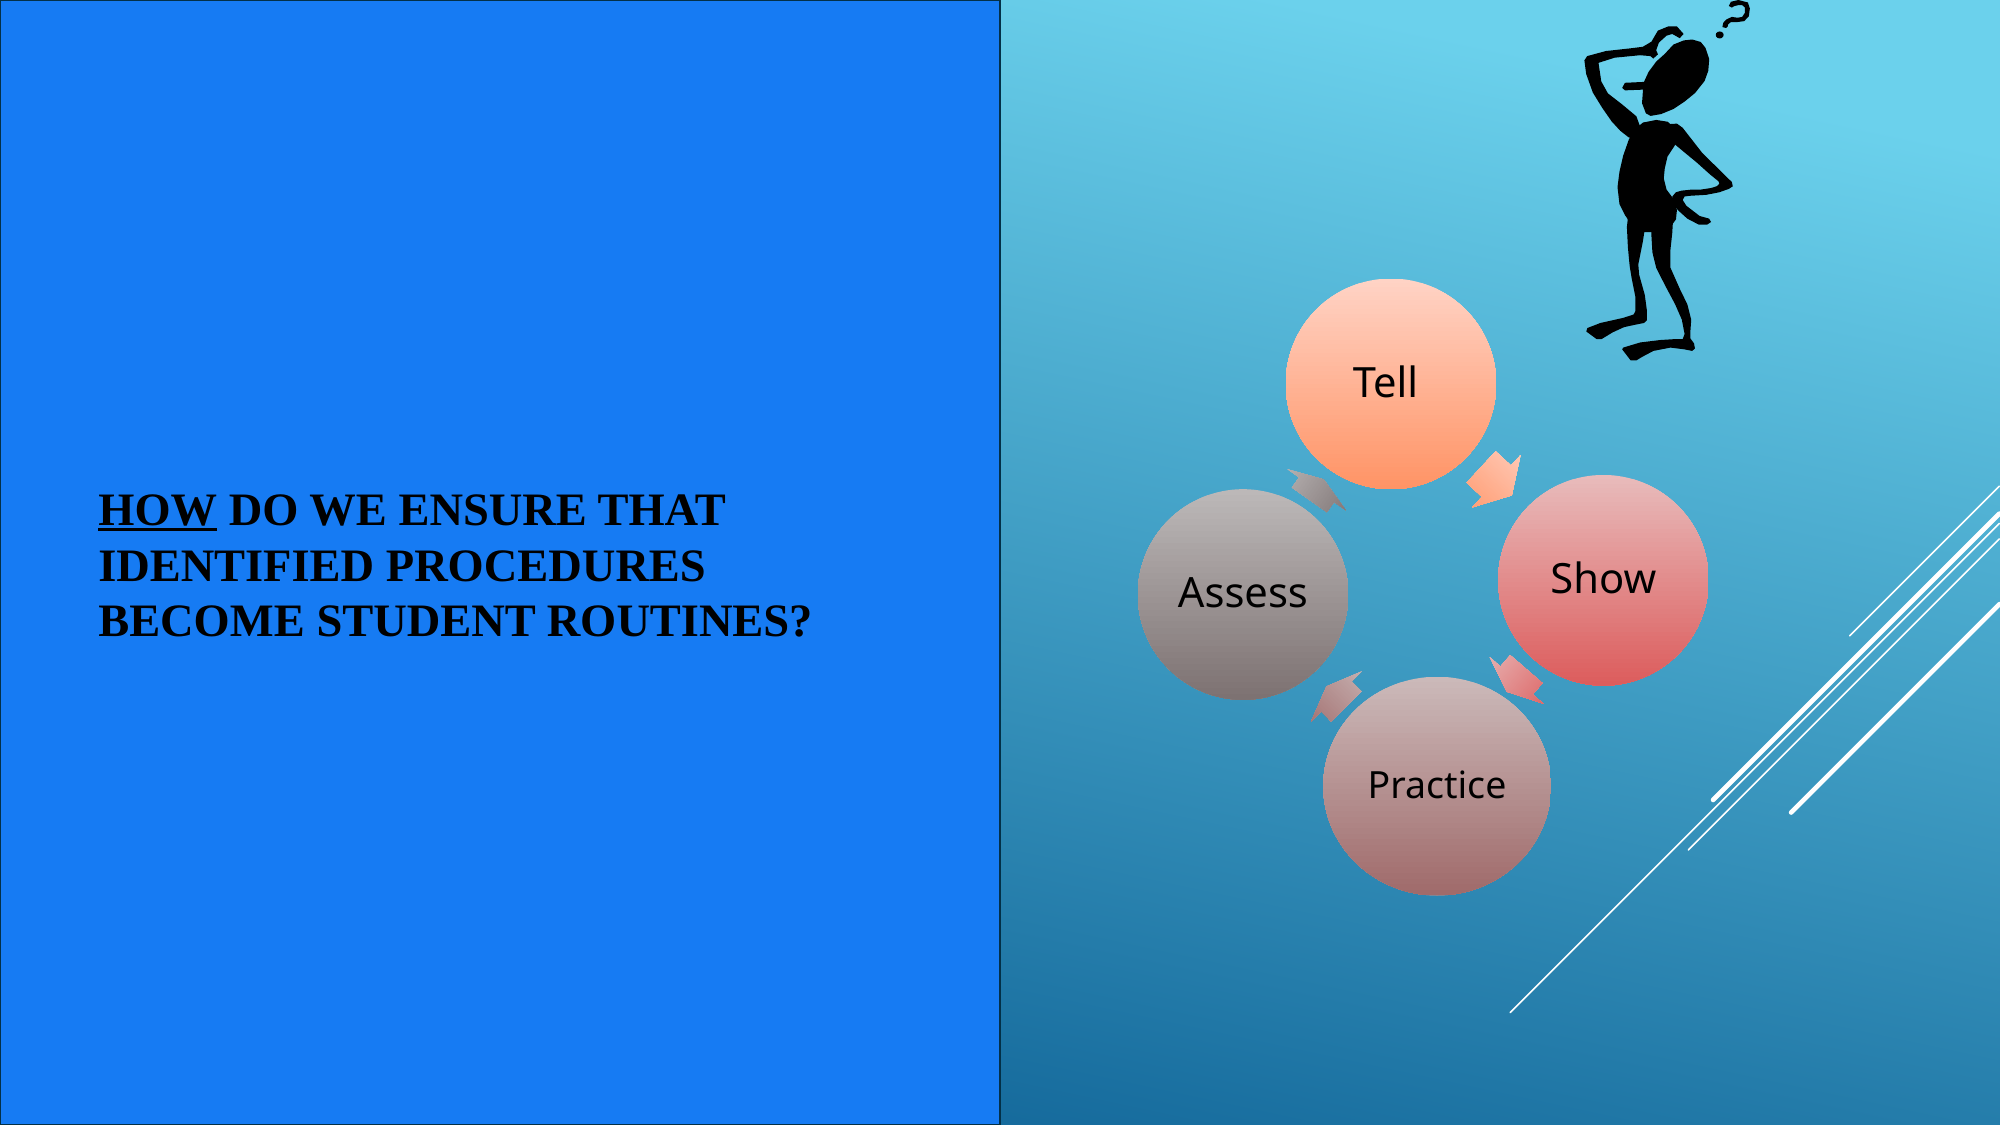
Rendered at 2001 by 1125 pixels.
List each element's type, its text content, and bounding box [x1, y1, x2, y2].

title How Do We Ensure that Identified Procedures Become Student Routines? [83, 468, 917, 657]
picture [1584, 0, 1751, 361]
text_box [1137, 278, 1709, 896]
